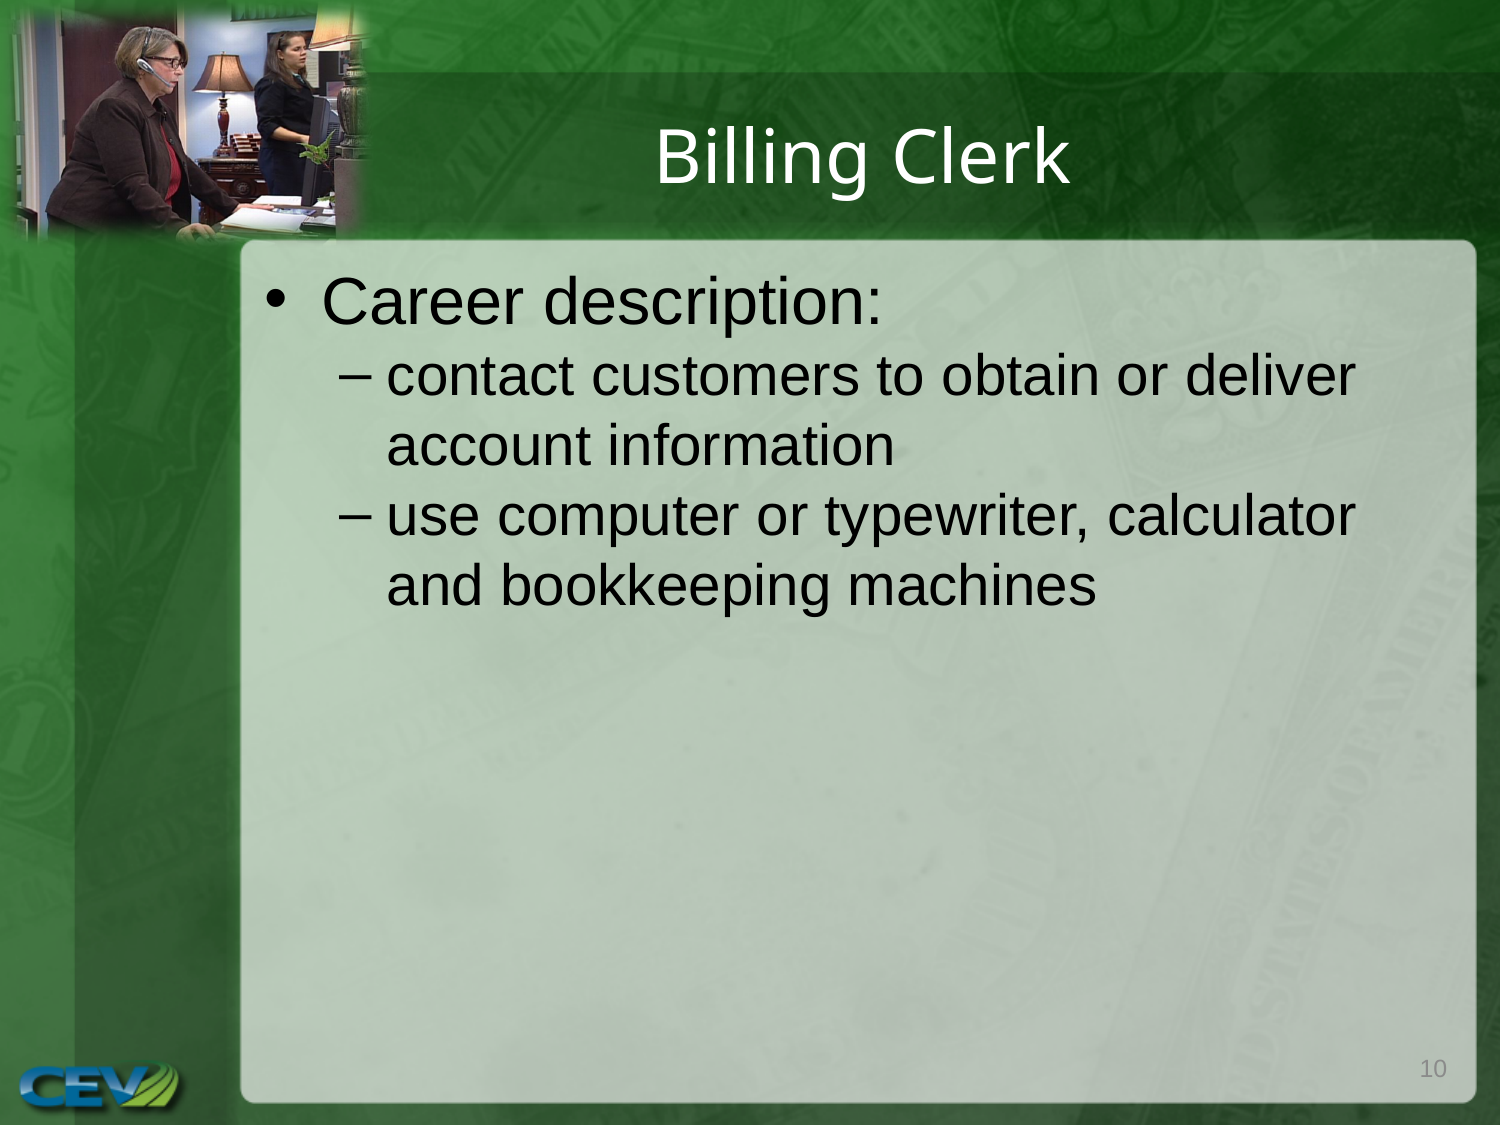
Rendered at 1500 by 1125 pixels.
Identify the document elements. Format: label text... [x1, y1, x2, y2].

picture [0, 0, 1500, 1125]
title Billing Clerk [379, 75, 1500, 233]
list Career description: contact customers to obtain or deliver account information use computer or typewriter, calculator and bookkeeping machines [249, 249, 1463, 1043]
slide_number 10 [1112, 1037, 1463, 1098]
